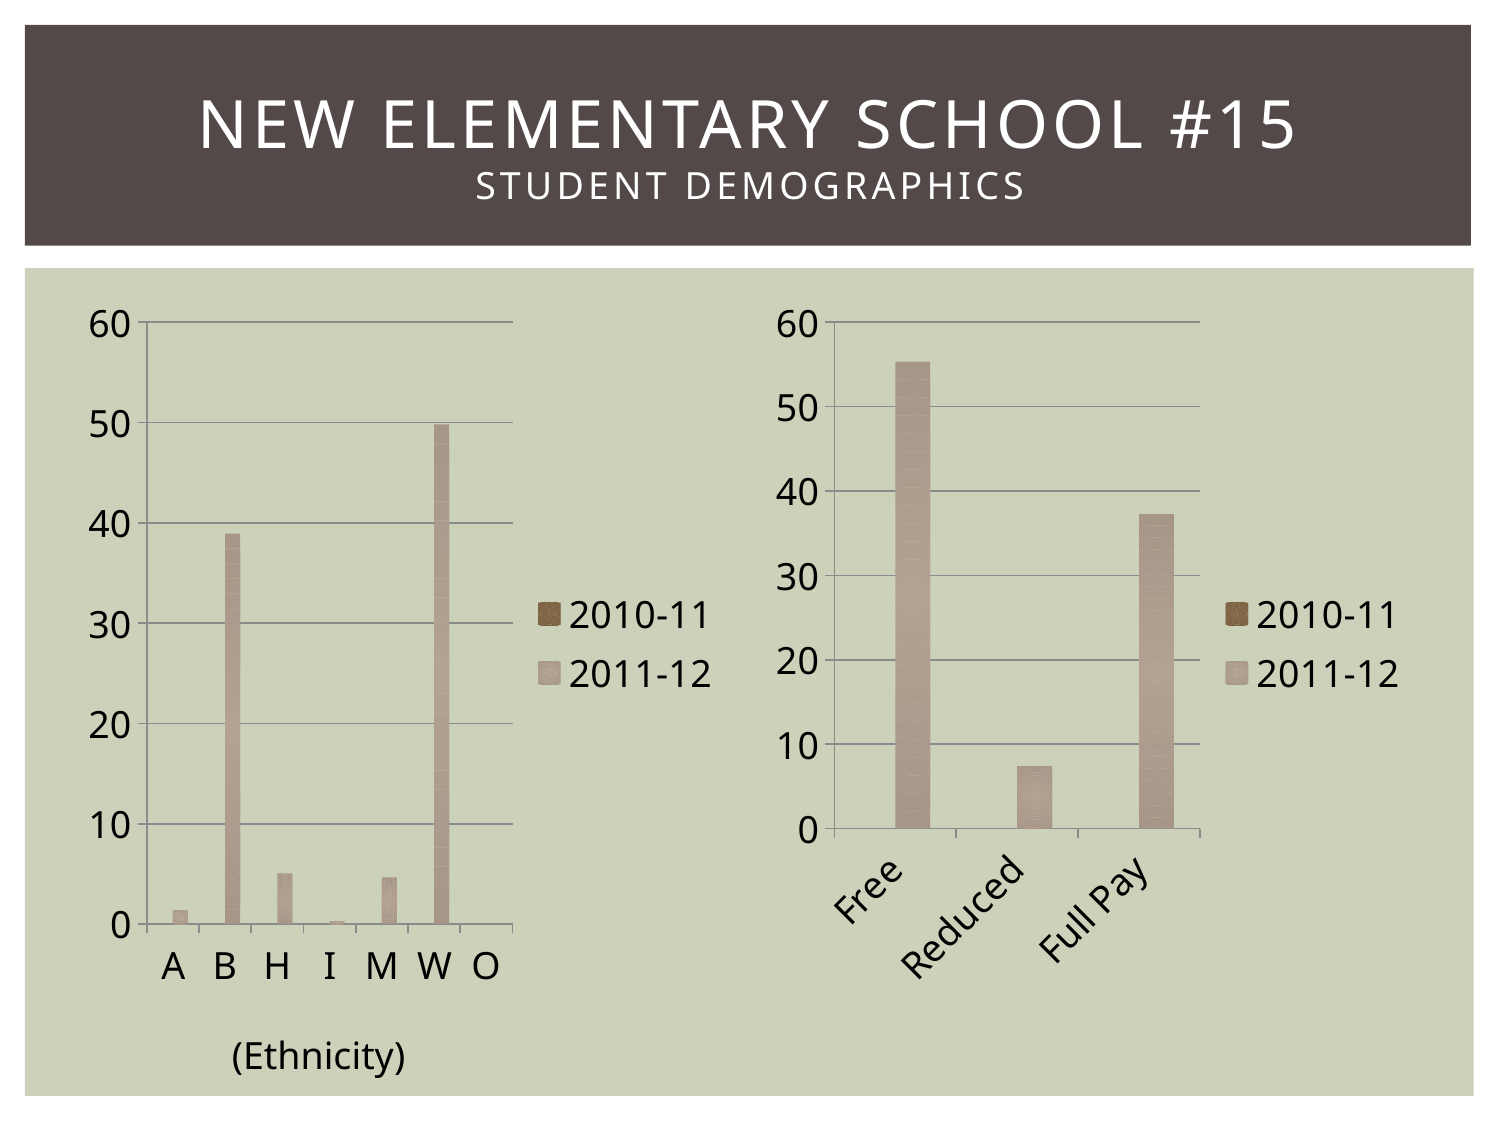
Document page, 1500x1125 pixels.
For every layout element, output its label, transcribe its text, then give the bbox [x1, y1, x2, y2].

chart [74, 281, 738, 1006]
text_box (Ethnicity) [99, 1024, 538, 1085]
title New Elementary school #15 Student Demographics [62, 58, 1438, 232]
chart [762, 281, 1426, 1006]
